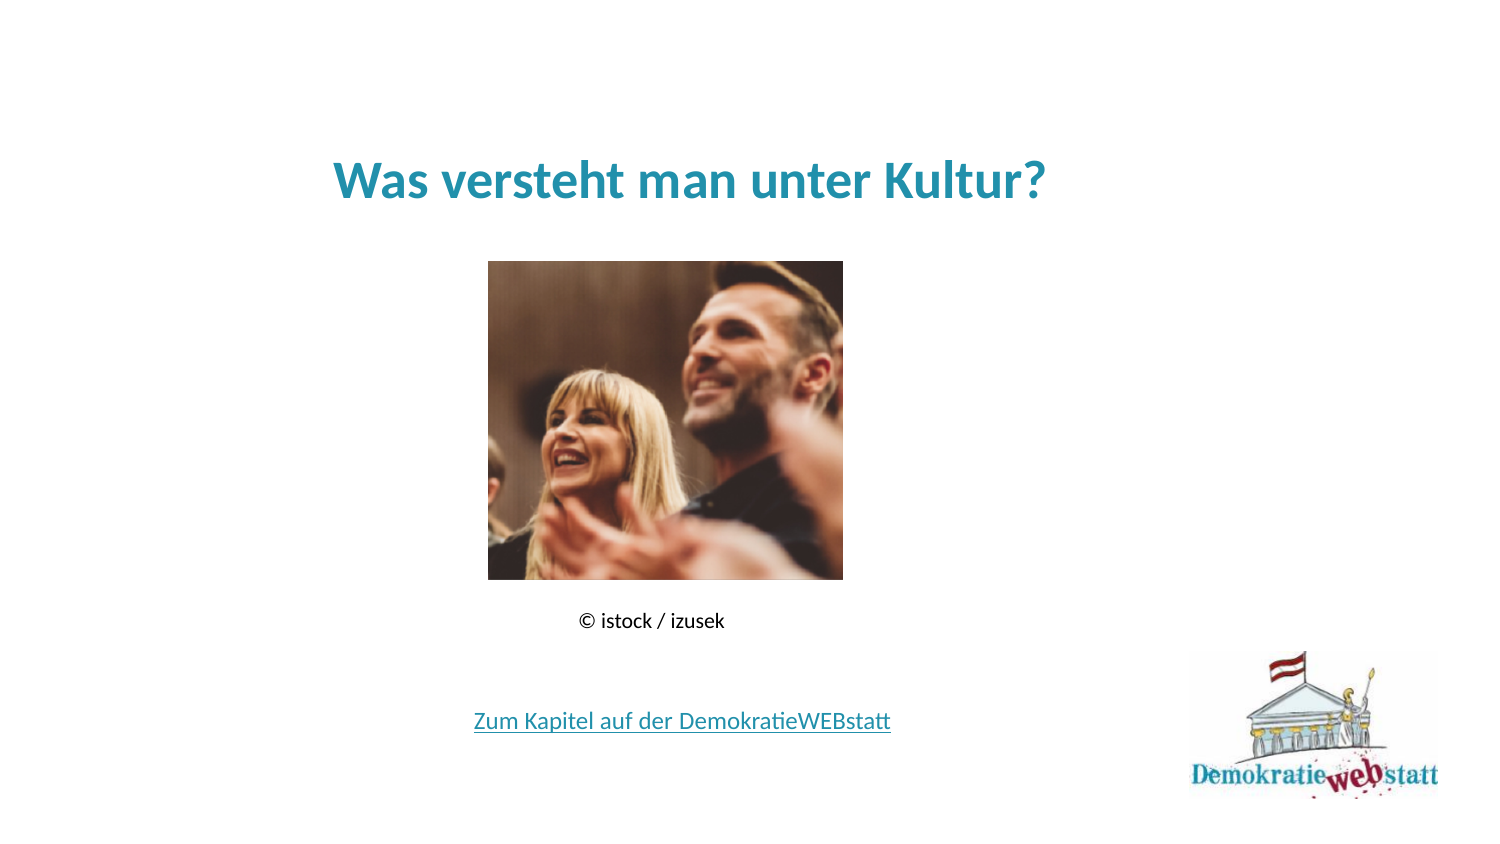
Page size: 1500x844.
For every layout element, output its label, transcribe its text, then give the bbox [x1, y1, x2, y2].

picture [1188, 651, 1438, 799]
text_box © istock / izusek [563, 599, 746, 641]
text_box Zum Kapitel auf der DemokratieWEBstatt [459, 697, 923, 743]
picture [488, 260, 843, 581]
text_box Was versteht man unter Kultur? [148, 154, 1234, 247]
